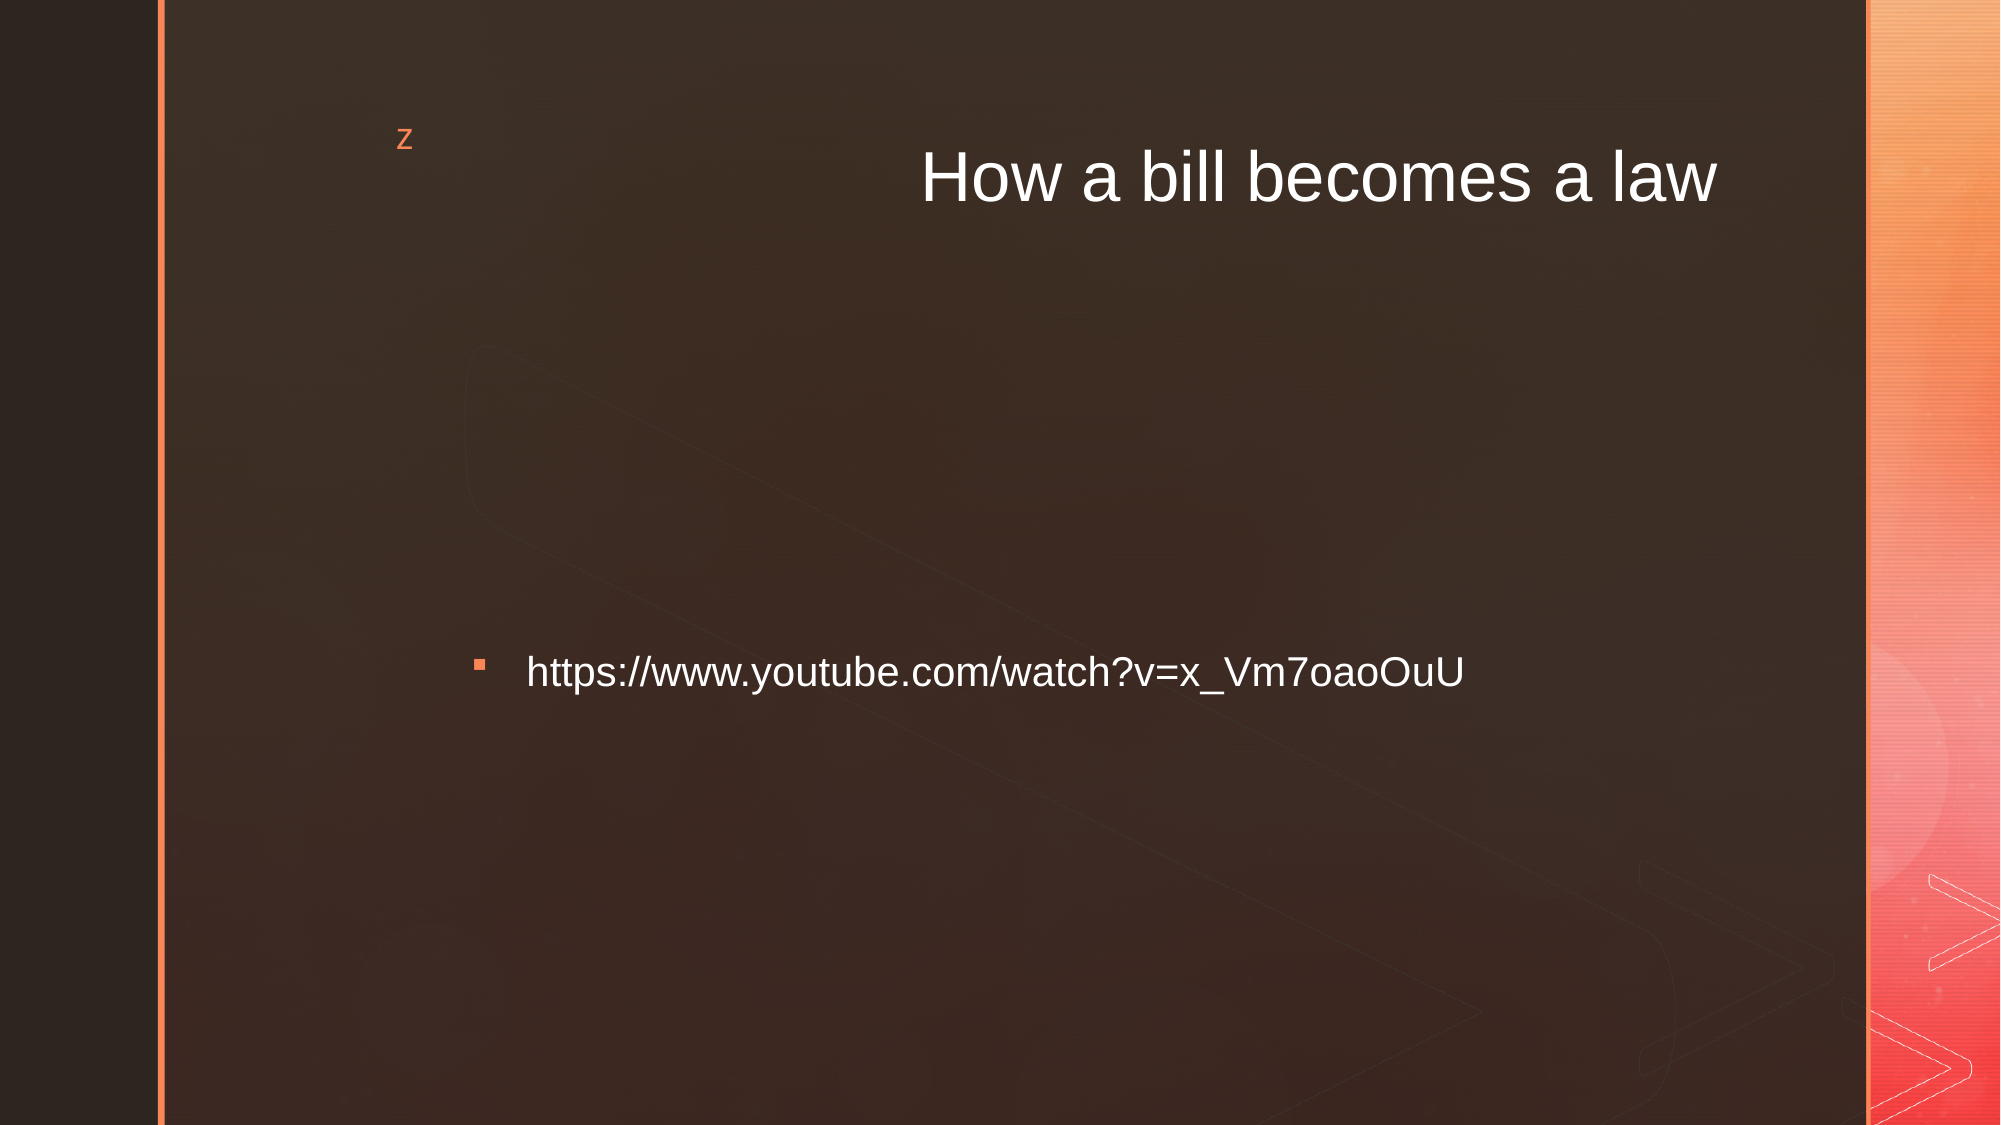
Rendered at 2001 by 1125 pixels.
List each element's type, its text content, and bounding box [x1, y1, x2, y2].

list https://www.youtube.com/watch?v=x_Vm7oaoOuU [454, 336, 1734, 993]
picture [1871, 0, 2001, 1125]
title How a bill becomes a law [428, 132, 1734, 310]
